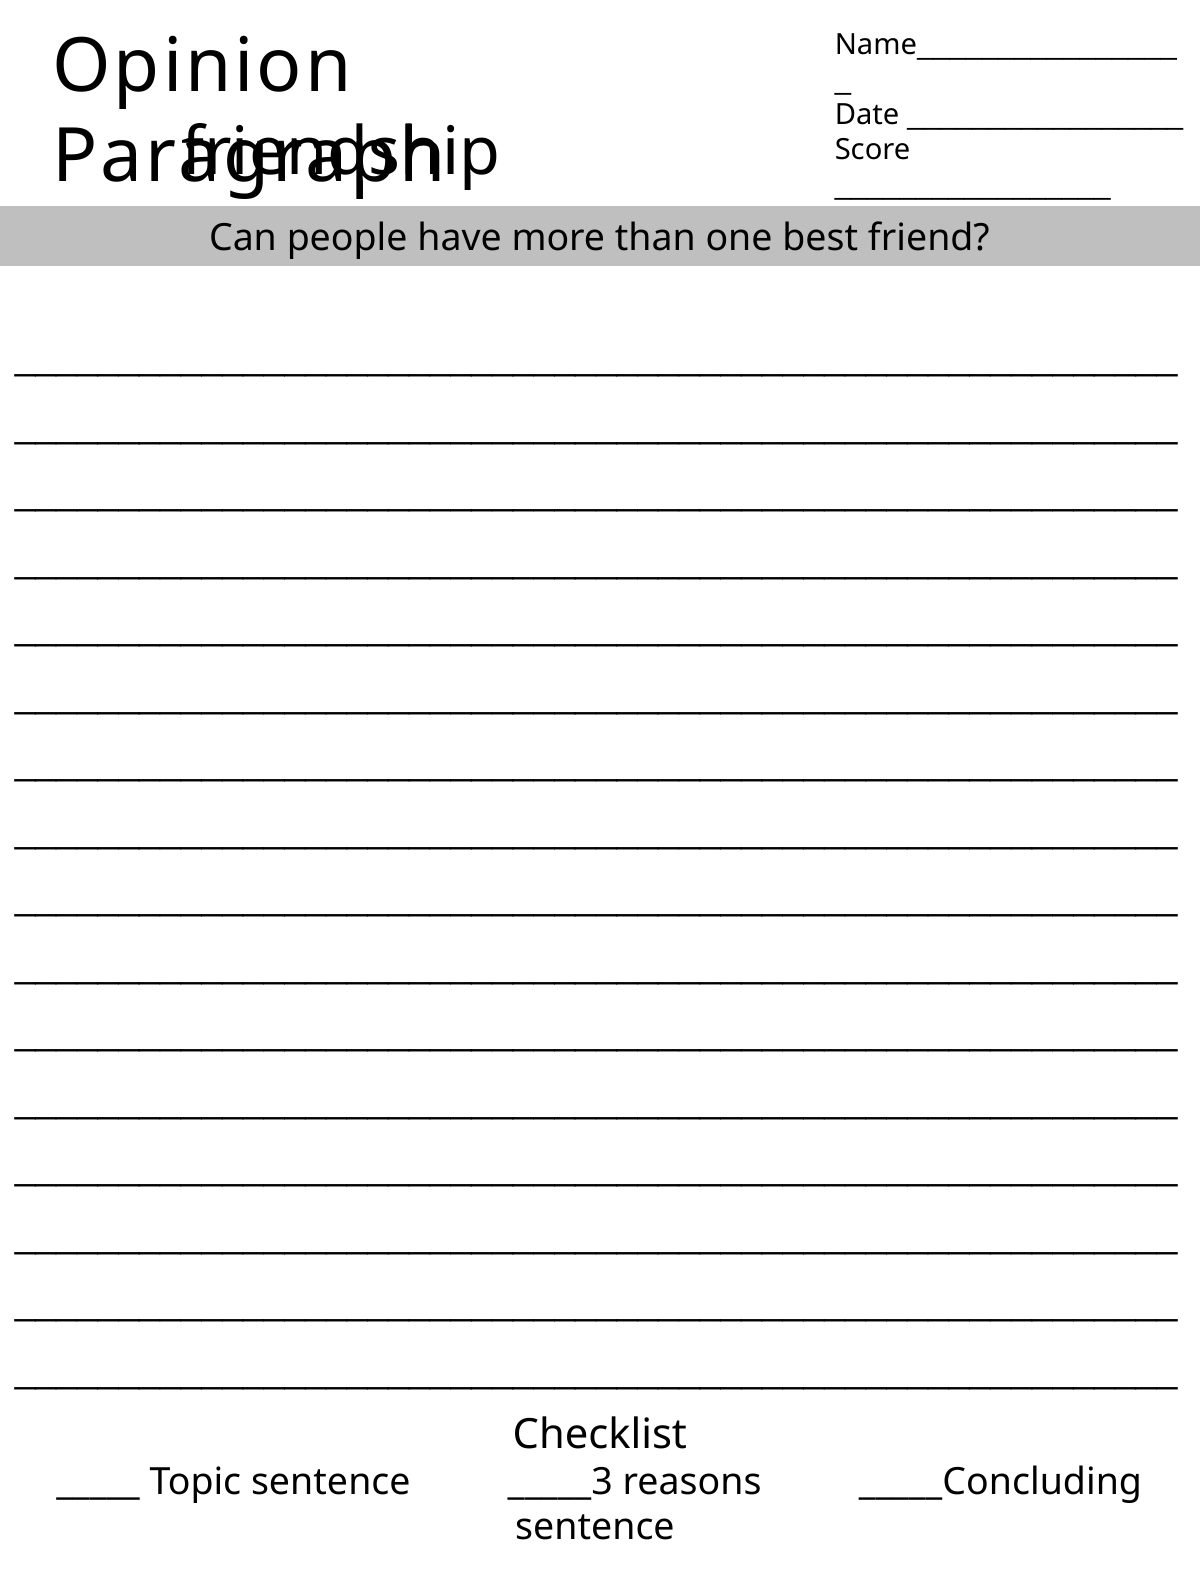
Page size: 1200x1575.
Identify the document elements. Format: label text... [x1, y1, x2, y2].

text_box Name_________________ Date _________________ Score _________________ [819, 18, 1200, 206]
text_box friendship [111, 100, 571, 195]
text_box Opinion Paragraph [37, 9, 645, 204]
text_box Can people have more than one best friend? [0, 206, 1200, 266]
text_box ________________________________________________________________________________________________________________________________________________________________________________________________________________________________________________________________________________________________________________________________________________________________________________________________________________________________________________________________________________________________________________________________________________________________________________ ________________________________________________________________________________________________________________________________________________________________________________________________________________________________________________________________________________________________________________________________________________ [0, 302, 1200, 1398]
text_box Checklist _____ Topic sentence _____3 reasons _____Concluding sentence [0, 1399, 1200, 1555]
